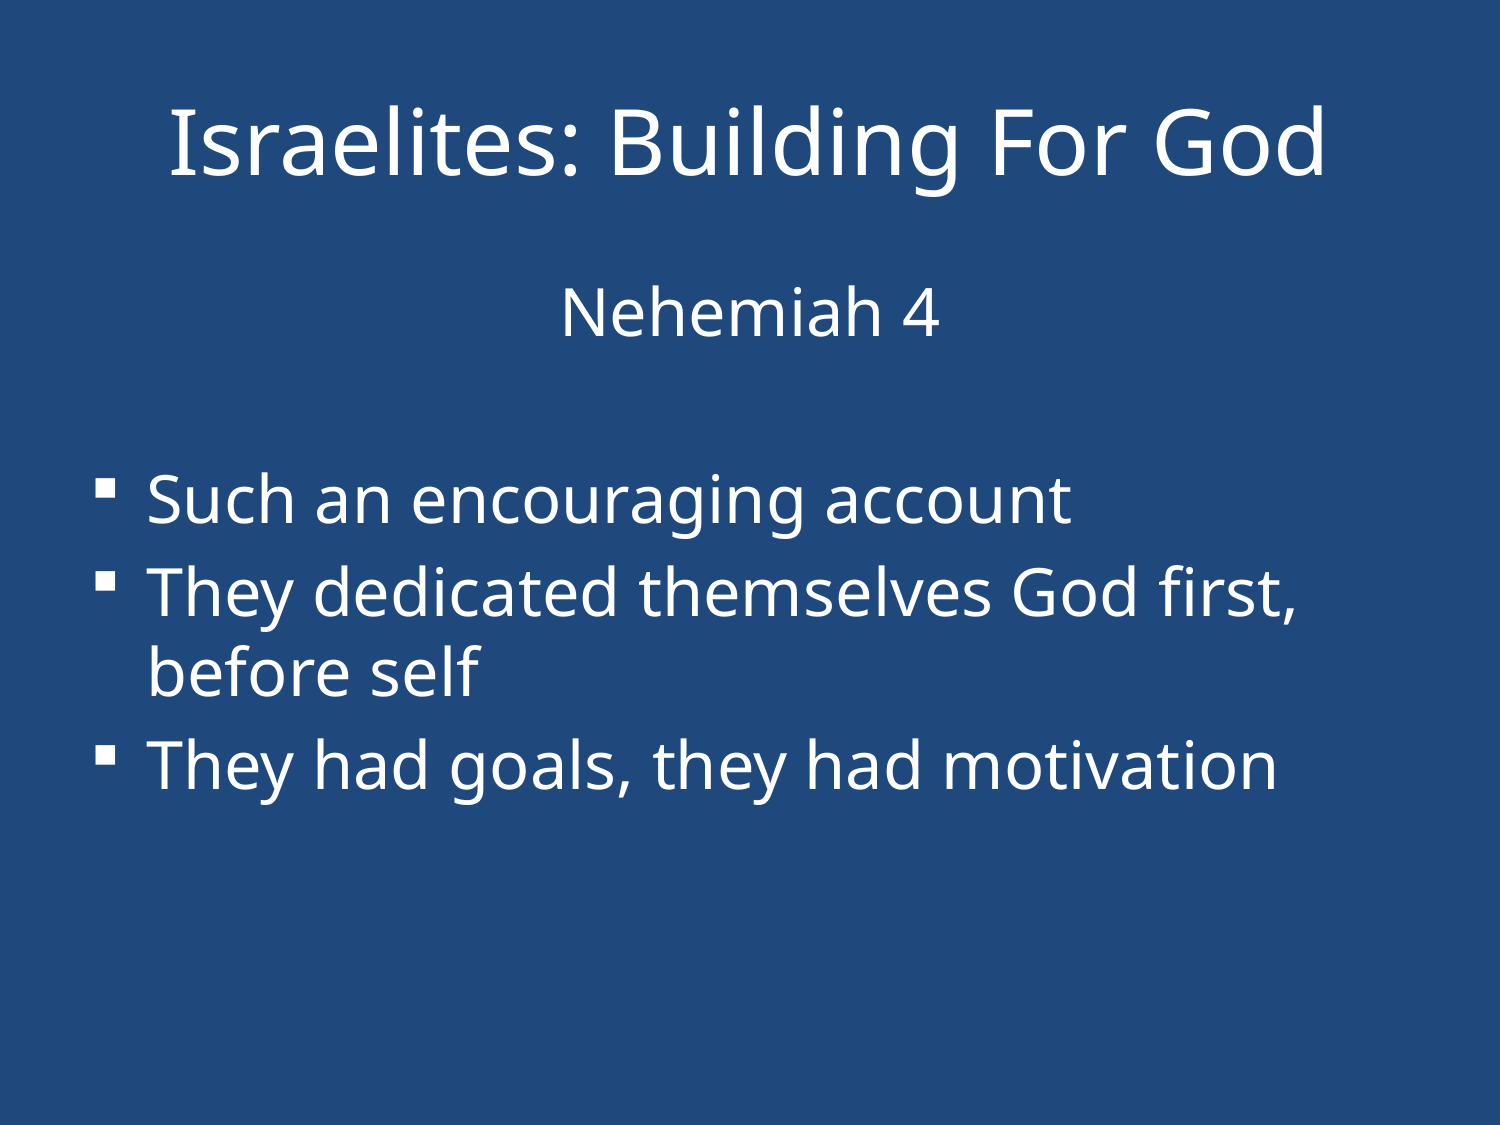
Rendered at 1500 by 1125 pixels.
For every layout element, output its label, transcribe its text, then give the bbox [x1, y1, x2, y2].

list Nehemiah 4 Such an encouraging account They dedicated themselves God first, before self They had goals, they had motivation [75, 262, 1425, 1005]
title Israelites: Building For God [75, 45, 1425, 233]
